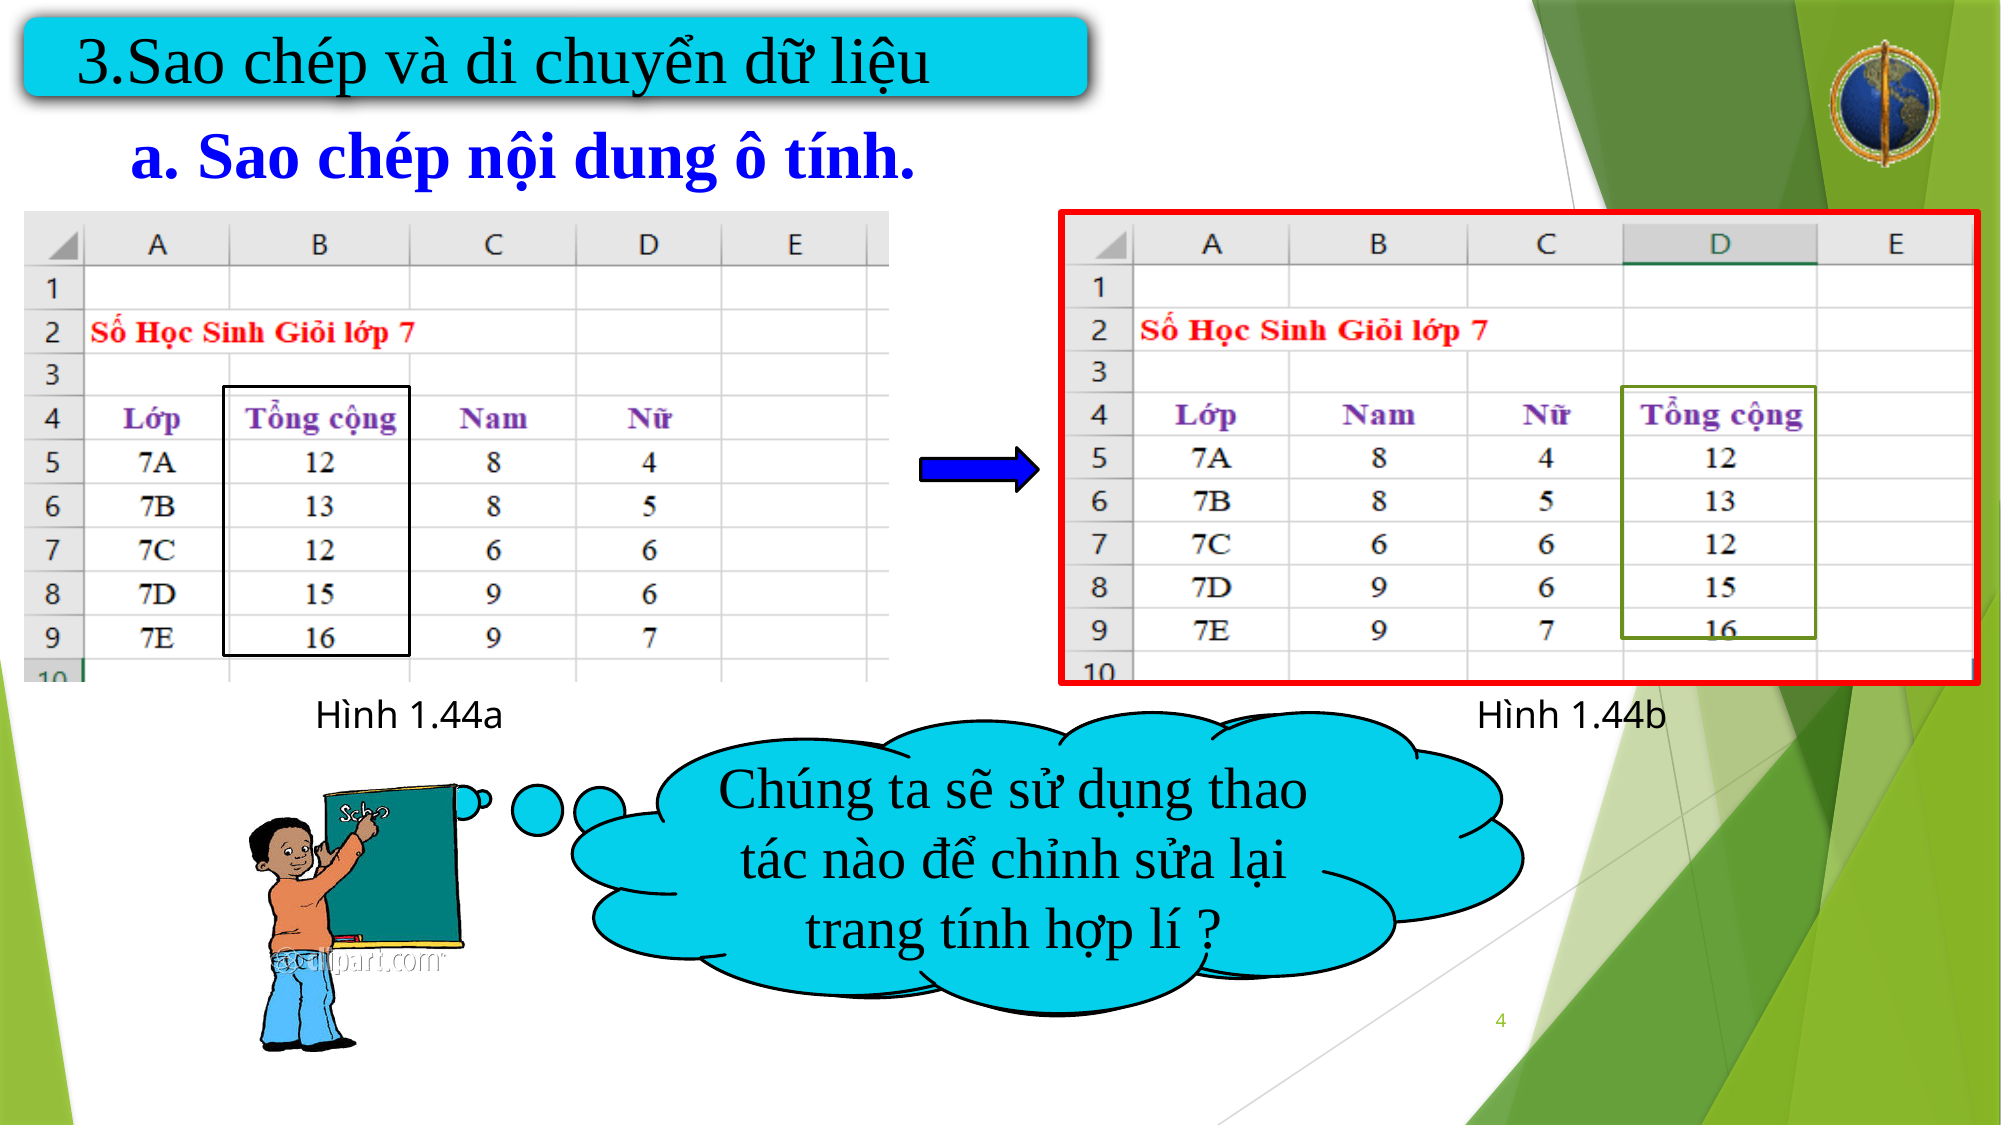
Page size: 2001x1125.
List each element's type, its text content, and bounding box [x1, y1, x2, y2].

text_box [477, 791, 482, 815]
text_box Chúng ta sẽ sử dụng thao tác nào để chỉnh sửa lại trang tính hợp lí ? [570, 710, 1525, 1016]
picture [244, 778, 473, 1053]
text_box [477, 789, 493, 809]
picture [1821, 36, 1960, 174]
text_box Chúng ta sẽ sử dụng thao tác nào để chỉnh sửa lại trang tính hợp lí ? [510, 783, 565, 838]
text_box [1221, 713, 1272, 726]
picture [1064, 211, 1978, 682]
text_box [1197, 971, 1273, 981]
slide_number 4 [1409, 991, 1522, 1051]
text_box Hình 1.44b [1461, 692, 1683, 744]
text_box 3.Sao chép và di chuyển dữ liệu [22, 15, 1090, 98]
text_box Hình 1.44a [299, 692, 519, 744]
text_box a. Sao chép nội dung ô tính. [98, 104, 933, 200]
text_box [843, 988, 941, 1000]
text_box Cho thầy biết giữa 2 trang tính trên trang tính nào hợp lí ? [573, 785, 627, 833]
picture [23, 211, 889, 682]
text_box [919, 446, 1040, 493]
